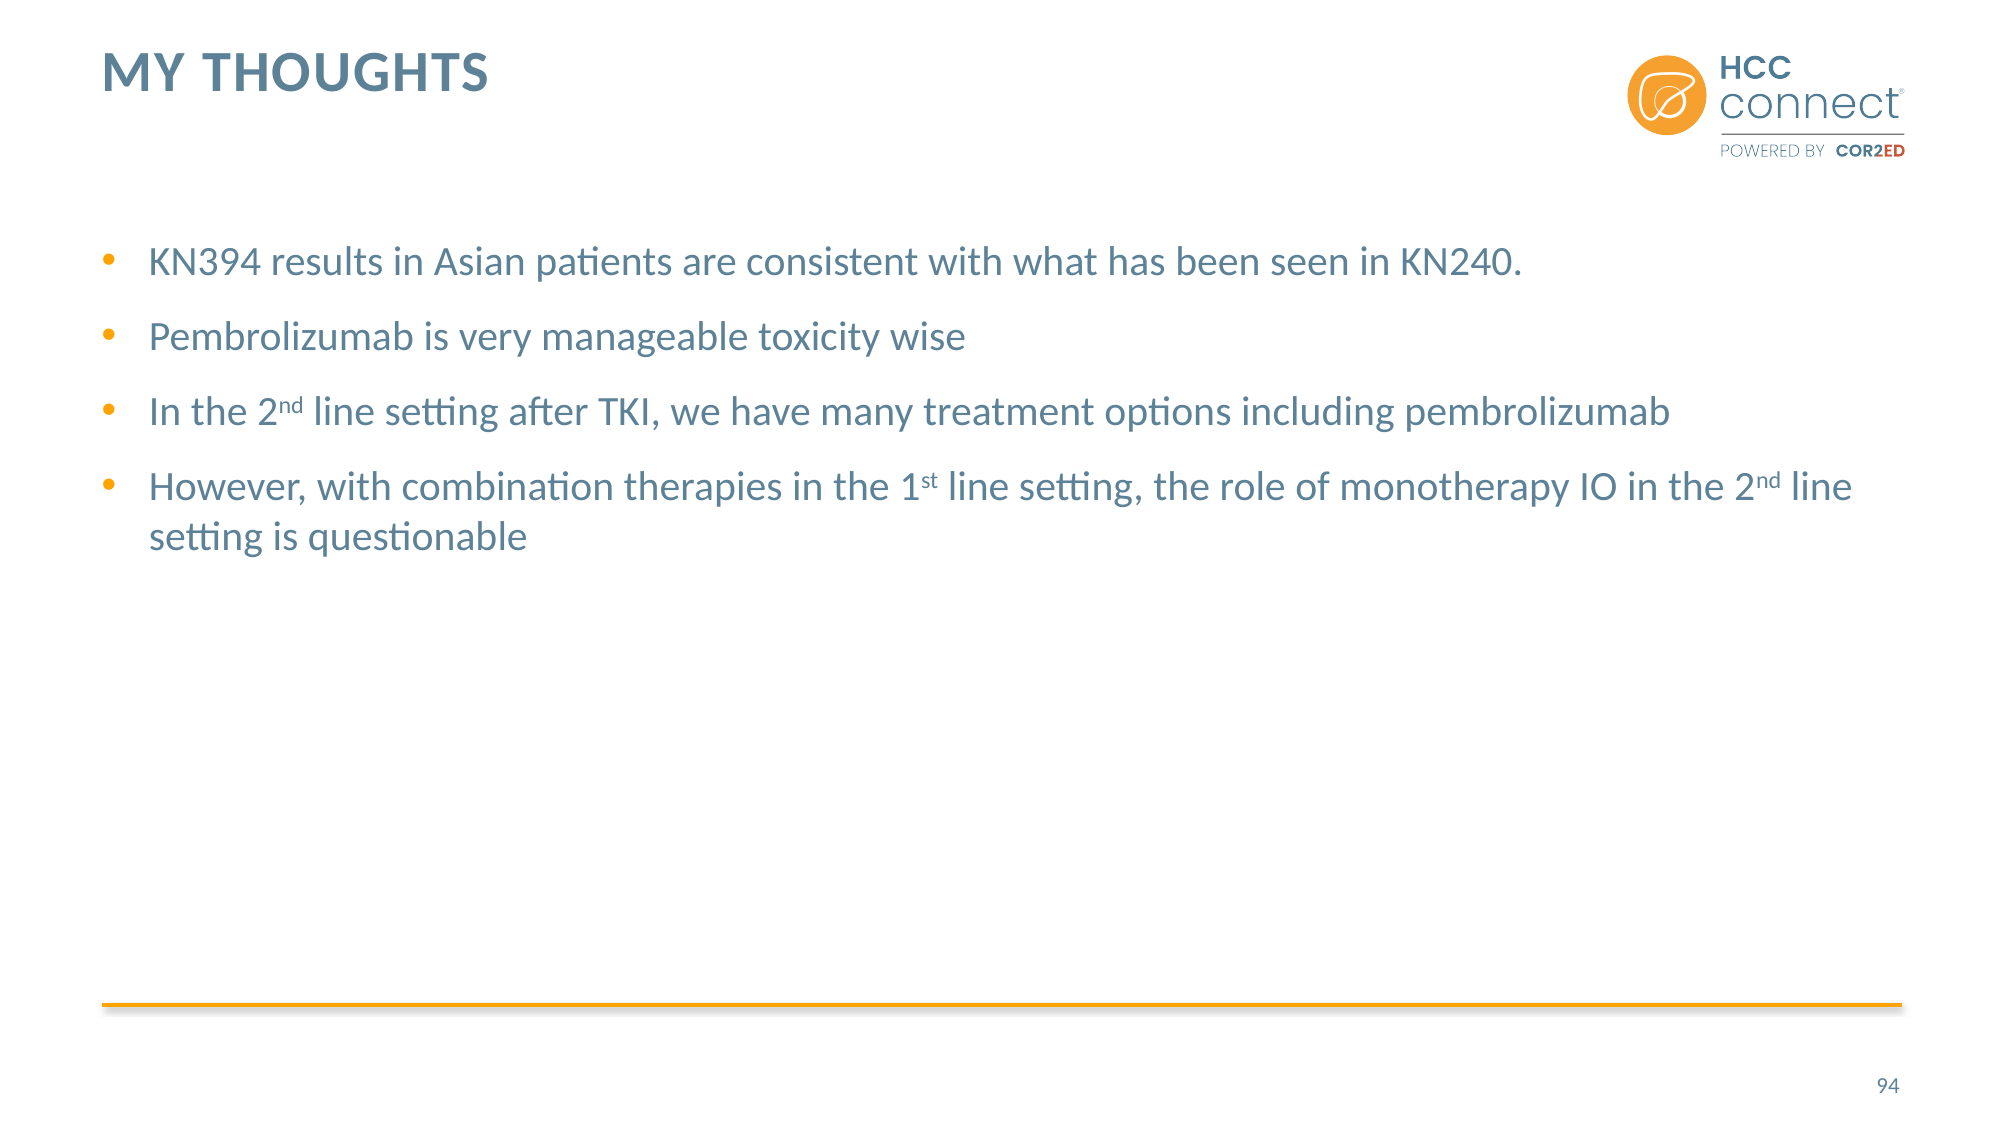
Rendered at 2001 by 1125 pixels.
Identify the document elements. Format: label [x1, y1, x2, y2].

title [101, 40, 1536, 173]
picture [1622, 48, 1911, 163]
slide_number [1771, 1054, 1900, 1115]
list [101, 233, 1901, 977]
